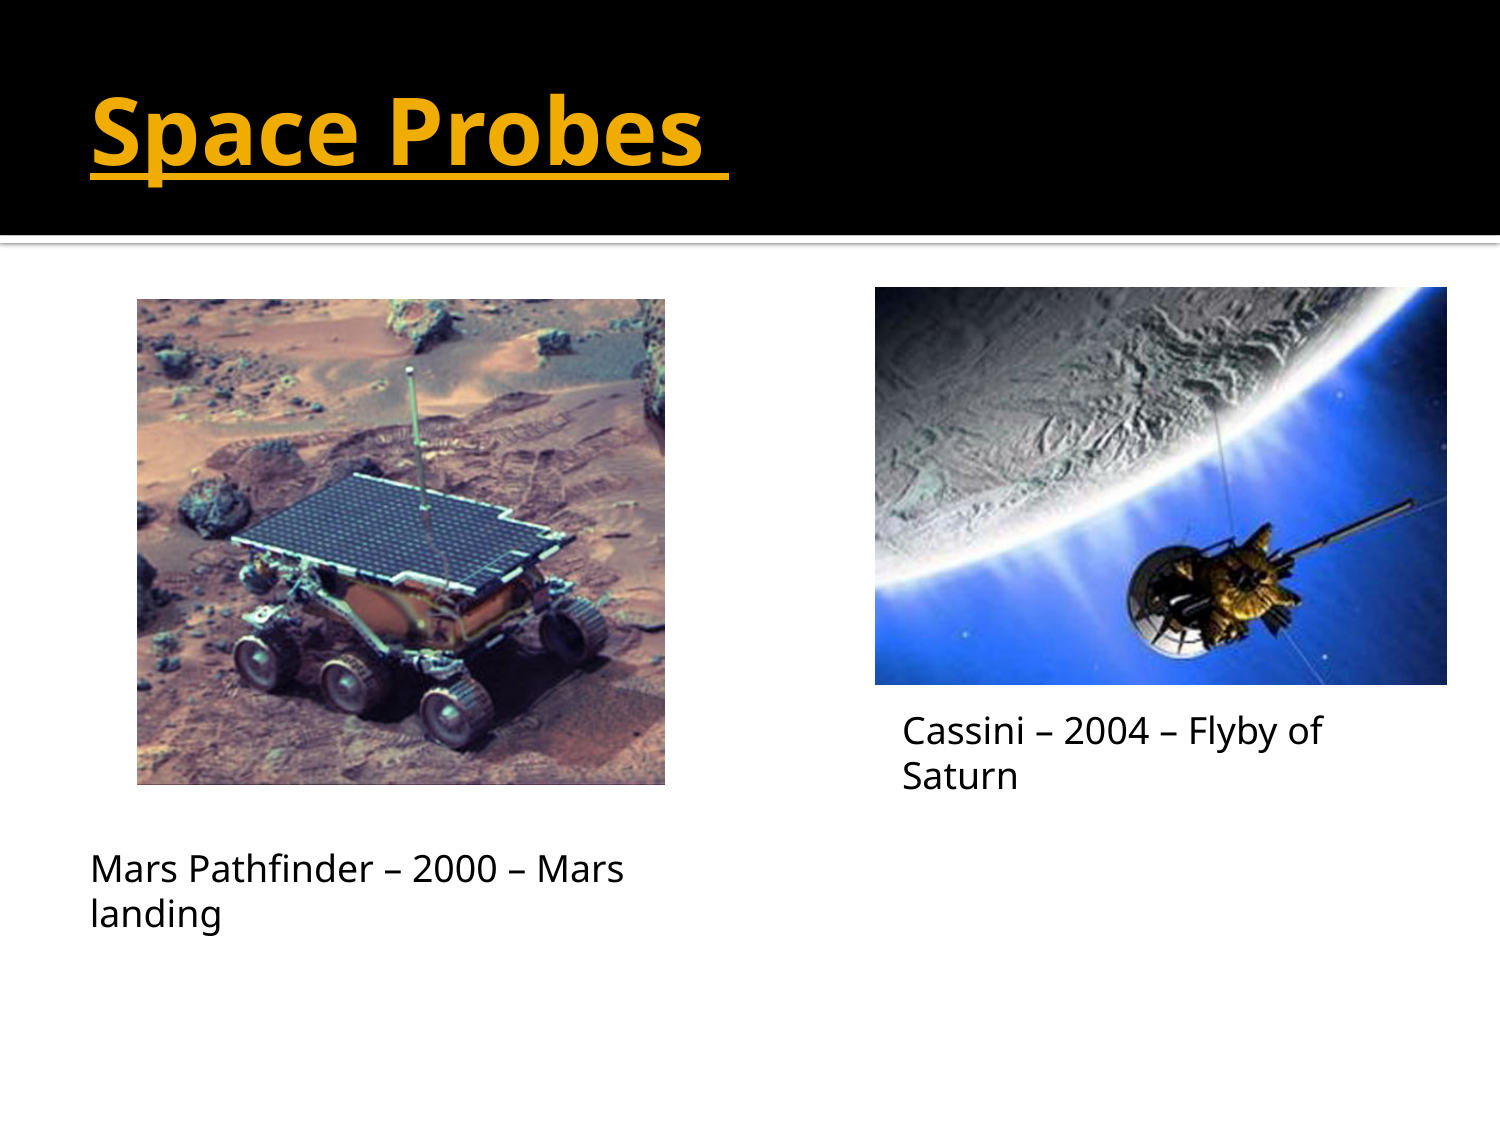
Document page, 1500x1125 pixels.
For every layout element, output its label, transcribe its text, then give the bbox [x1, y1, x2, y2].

picture [874, 287, 1447, 685]
text_box Mars Pathfinder – 2000 – Mars landing [75, 837, 725, 943]
picture [137, 299, 665, 785]
text_box Cassini – 2004 – Flyby of Saturn [887, 699, 1425, 805]
title Space Probes [75, 25, 1425, 231]
